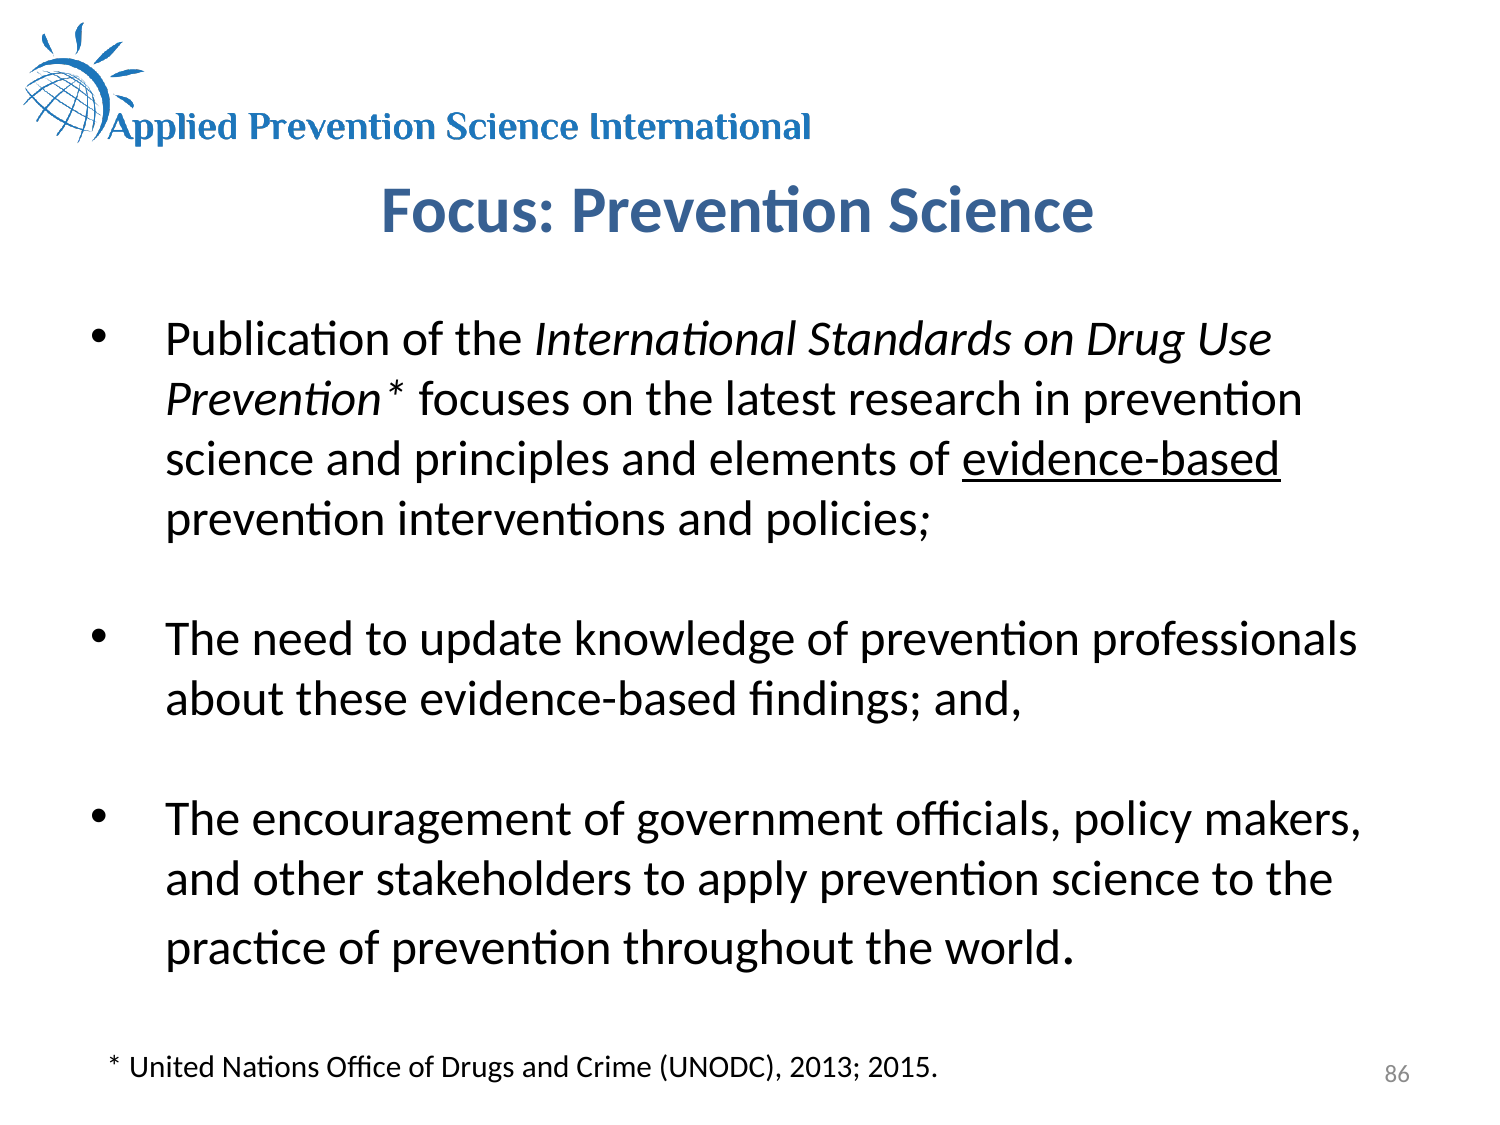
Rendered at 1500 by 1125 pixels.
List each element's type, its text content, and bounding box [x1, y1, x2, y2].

picture [0, 0, 825, 168]
list Publication of the International Standards on Drug Use Prevention* focuses on the latest research in prevention science and principles and elements of evidence-based prevention interventions and policies; The need to update knowledge of prevention professionals about these evidence-based findings; and, The encouragement of government officials, policy makers, and other stakeholders to apply prevention science to the practice of prevention throughout the world. [75, 298, 1425, 1000]
slide_number 86 [1074, 1042, 1425, 1103]
text_box * United Nations Office of Drugs and Crime (UNODC), 2013; 2015. [91, 1042, 966, 1092]
title Focus: Prevention Science [91, 158, 1386, 298]
